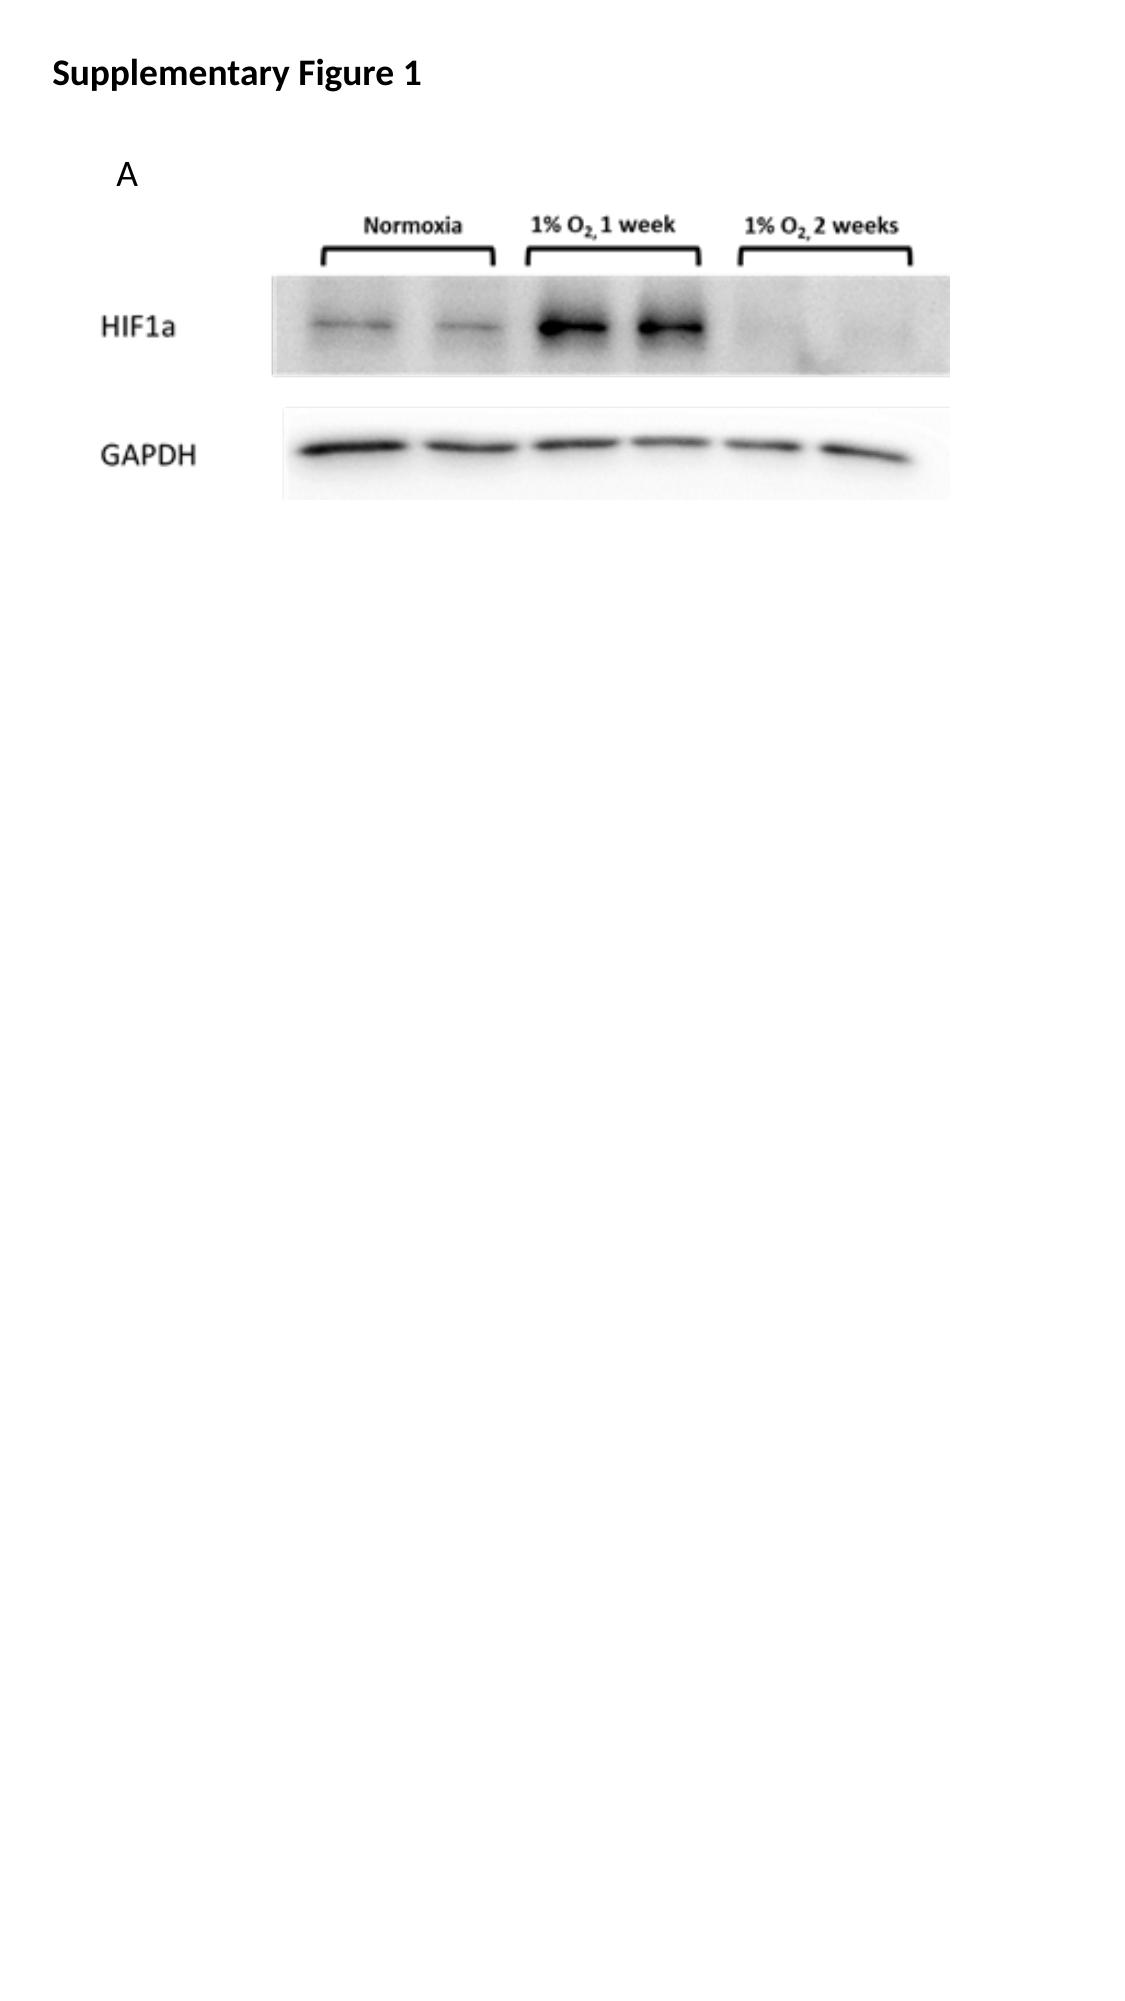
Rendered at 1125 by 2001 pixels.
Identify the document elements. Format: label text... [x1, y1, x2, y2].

text_box Supplementary Figure 1 [37, 41, 438, 101]
text_box A [101, 141, 149, 202]
picture [80, 202, 950, 500]
